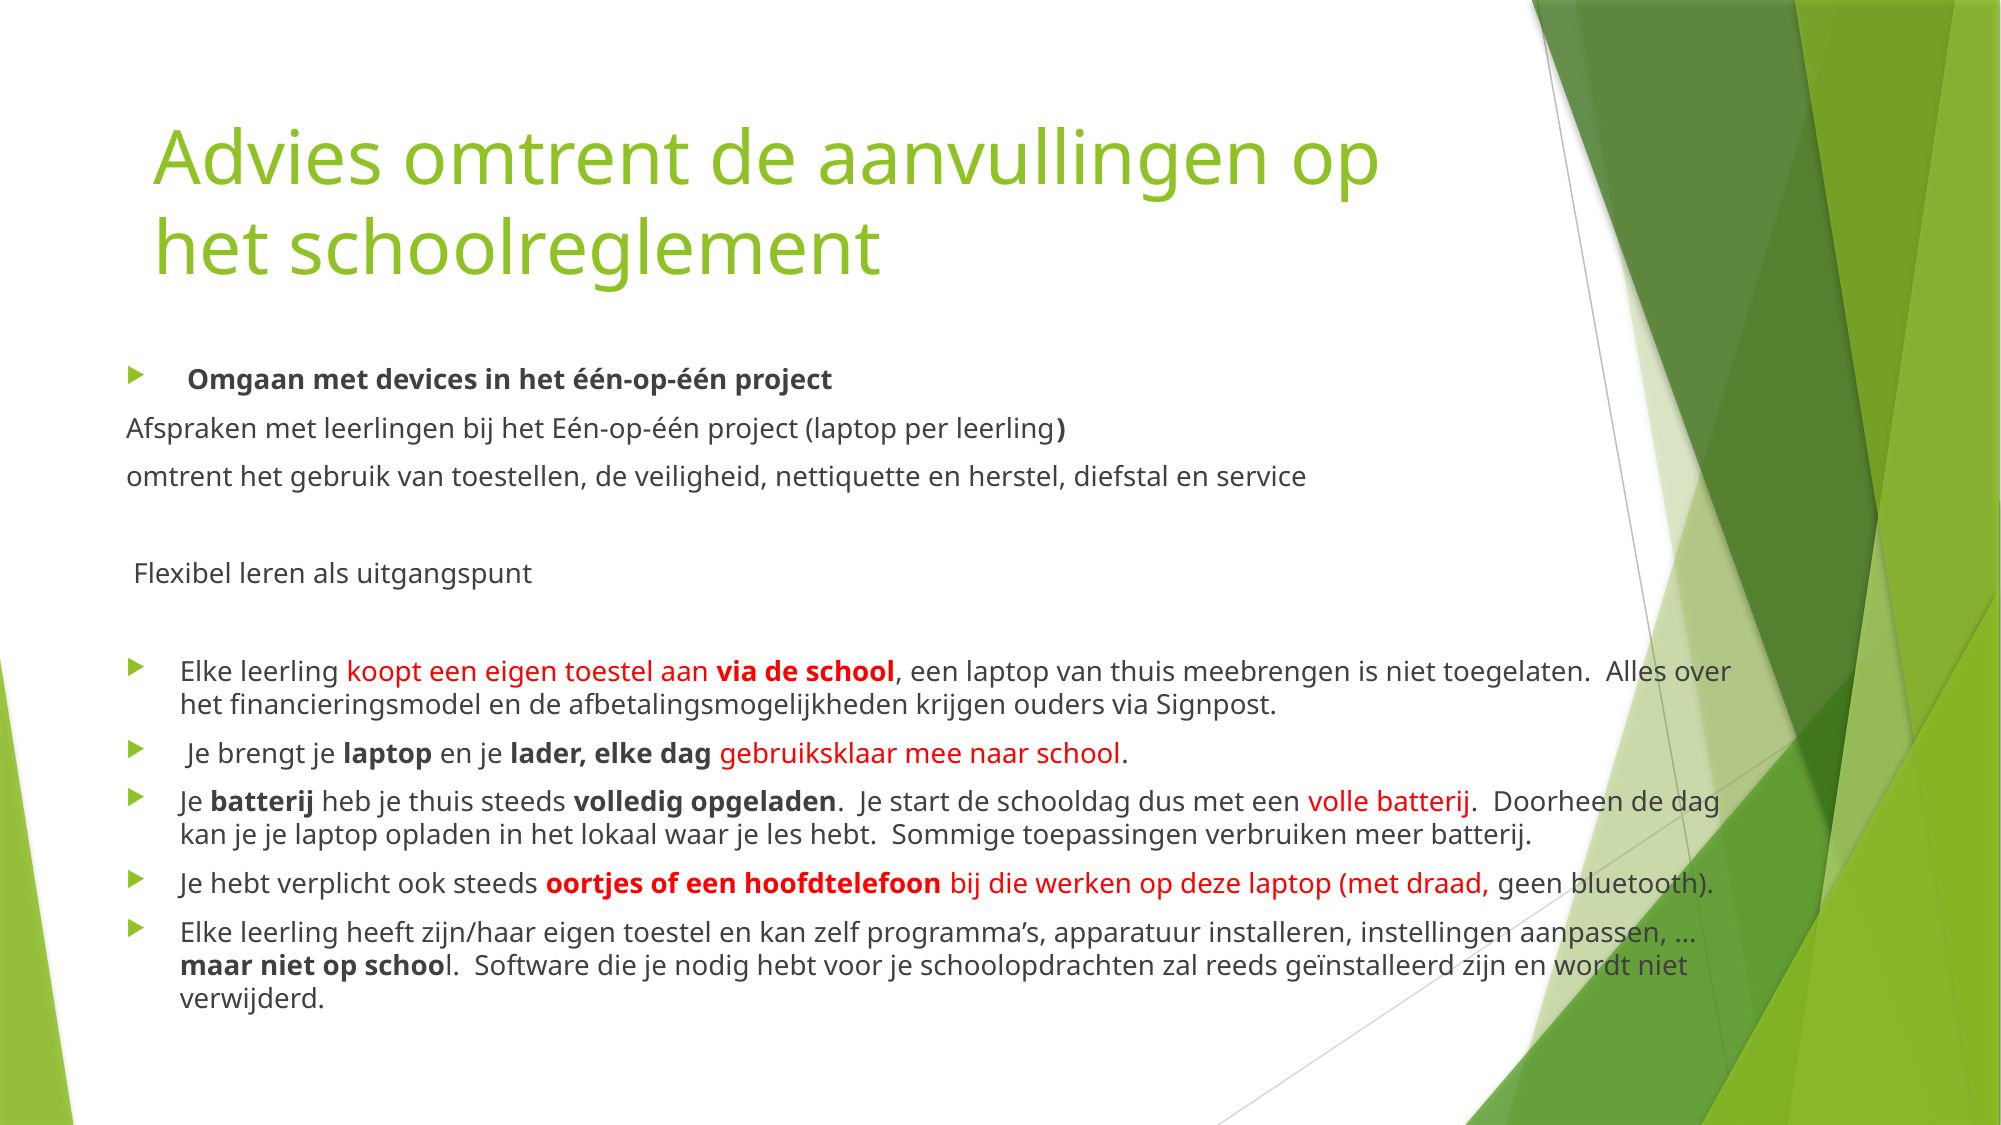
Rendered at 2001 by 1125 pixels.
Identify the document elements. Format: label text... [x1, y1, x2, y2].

text_box Advies omtrent de aanvullingen op het schoolreglement [138, 101, 1549, 319]
list Omgaan met devices in het één-op-één project Afspraken met leerlingen bij het Eén-op-één project (laptop per leerling) omtrent het gebruik van toestellen, de veiligheid, nettiquette en herstel, diefstal en service Flexibel leren als uitgangspunt Elke leerling koopt een eigen toestel aan via de school, een laptop van thuis meebrengen is niet toegelaten. Alles over het financieringsmodel en de afbetalingsmogelijkheden krijgen ouders via Signpost. Je brengt je laptop en je lader, elke dag gebruiksklaar mee naar school. Je batterij heb je thuis steeds volledig opgeladen. Je start de schooldag dus met een volle batterij. Doorheen de dag kan je je laptop opladen in het lokaal waar je les hebt. Sommige toepassingen verbruiken meer batterij. Je hebt verplicht ook steeds oortjes of een hoofdtelefoon bij die werken op deze laptop (met draad, geen bluetooth). Elke leerling heeft zijn/haar eigen toestel en kan zelf programma’s, apparatuur installeren, instellingen aanpassen, … maar niet op school. Software die je nodig hebt voor je schoolopdrachten zal reeds geïnstalleerd zijn en wordt niet verwijderd. [111, 354, 1767, 1125]
